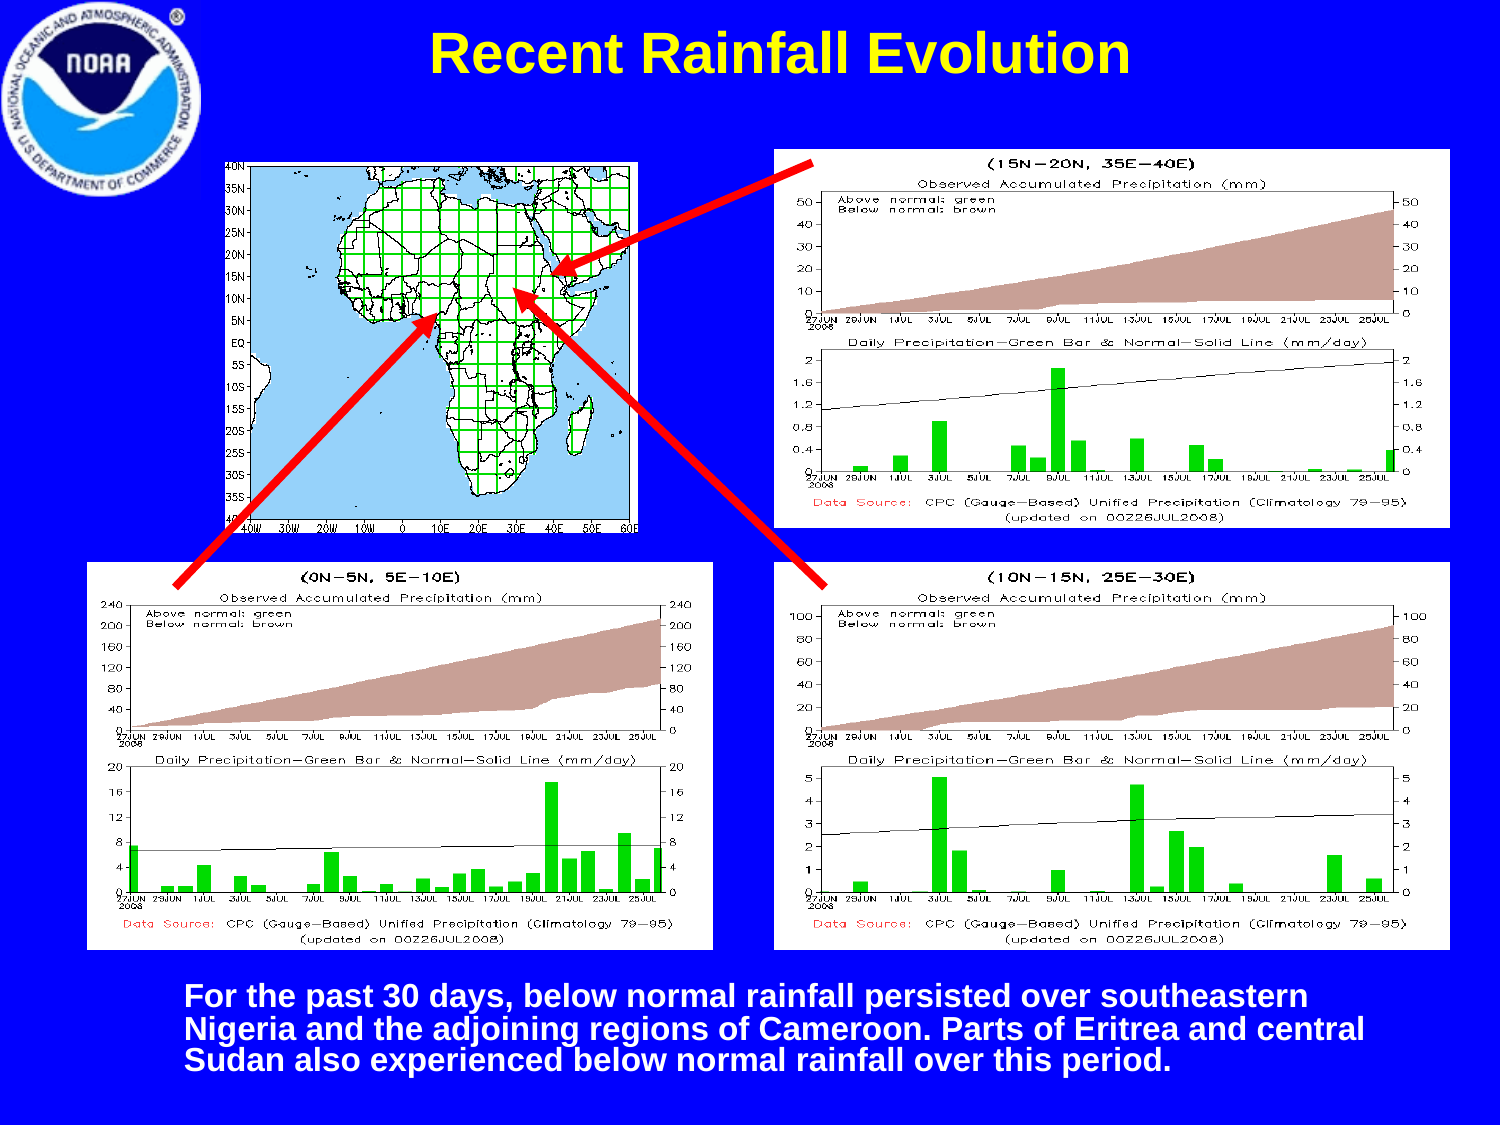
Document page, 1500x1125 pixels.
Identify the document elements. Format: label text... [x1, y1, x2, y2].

picture [774, 149, 1450, 528]
picture [774, 562, 1450, 950]
title Recent Rainfall Evolution [287, 0, 1275, 100]
picture [87, 562, 713, 950]
picture [224, 162, 638, 533]
list For the past 30 days, below normal rainfall persisted over southeastern Nigeria and the adjoining regions of Cameroon. Parts of Eritrea and central Sudan also experienced below normal rainfall over this period. [112, 975, 1400, 1125]
picture [0, 0, 200, 200]
